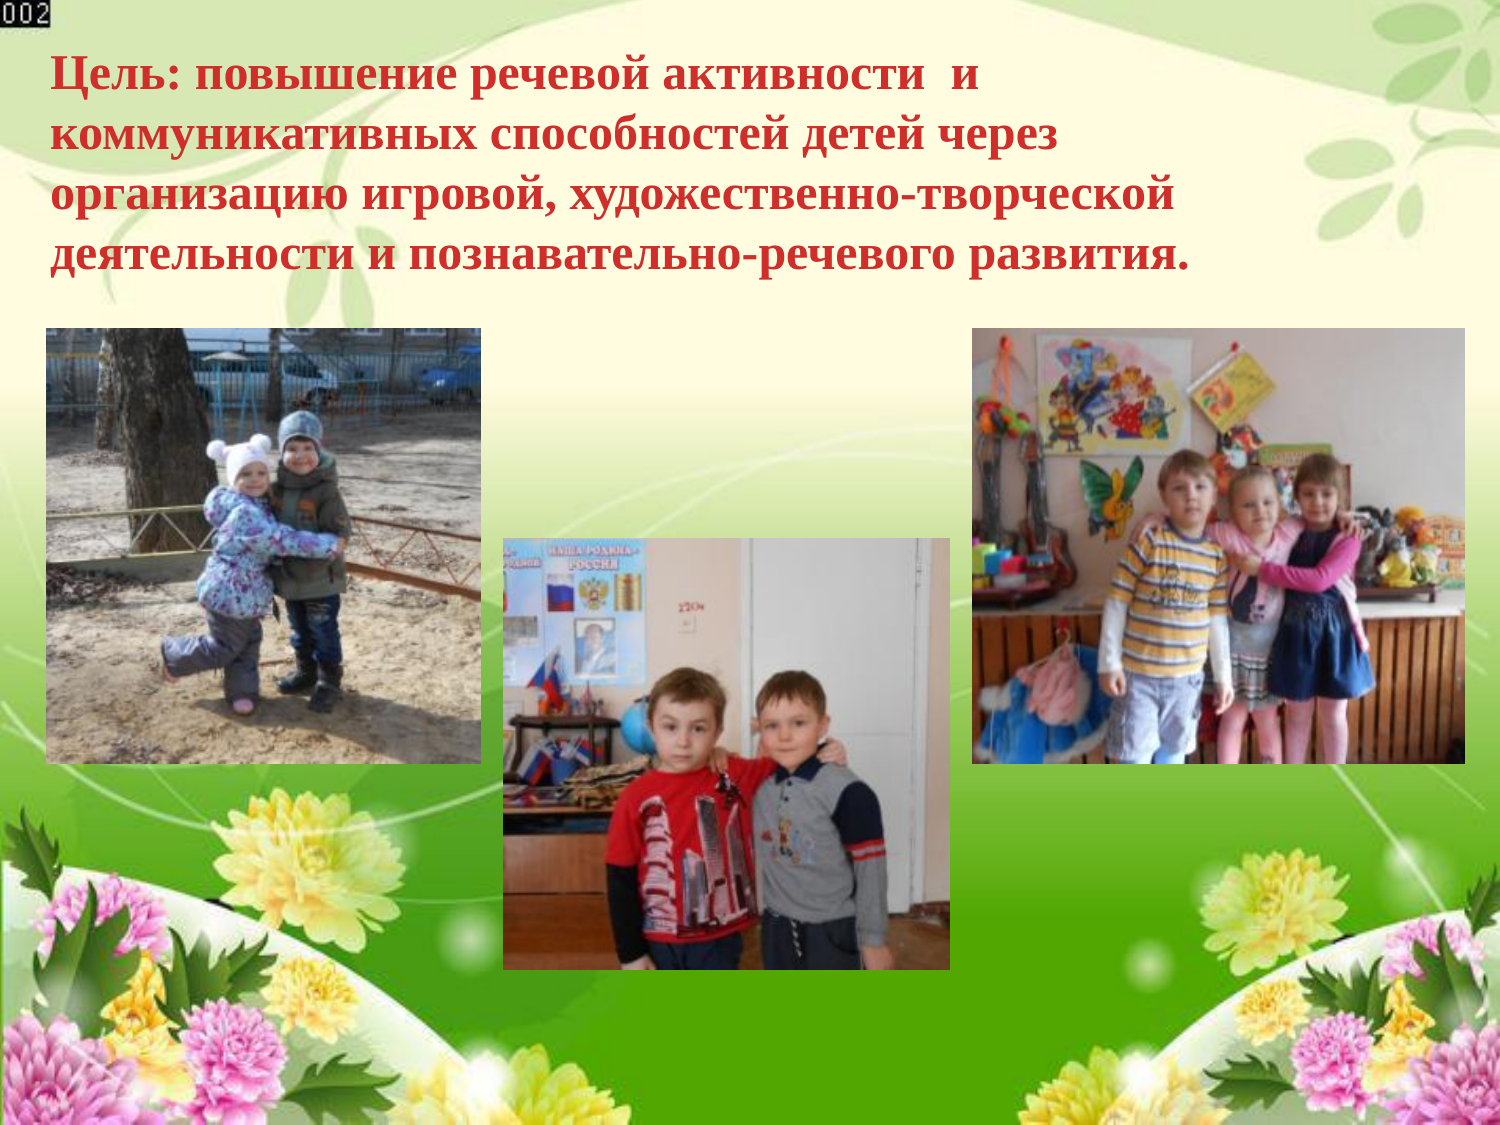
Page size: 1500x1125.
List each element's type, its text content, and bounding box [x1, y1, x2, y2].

text_box Цель: повышение речевой активности и коммуникативных способностей детей через организацию игровой, художественно-творческой деятельности и познавательно-речевого развития. [35, 31, 1313, 347]
picture [0, 0, 1500, 1125]
